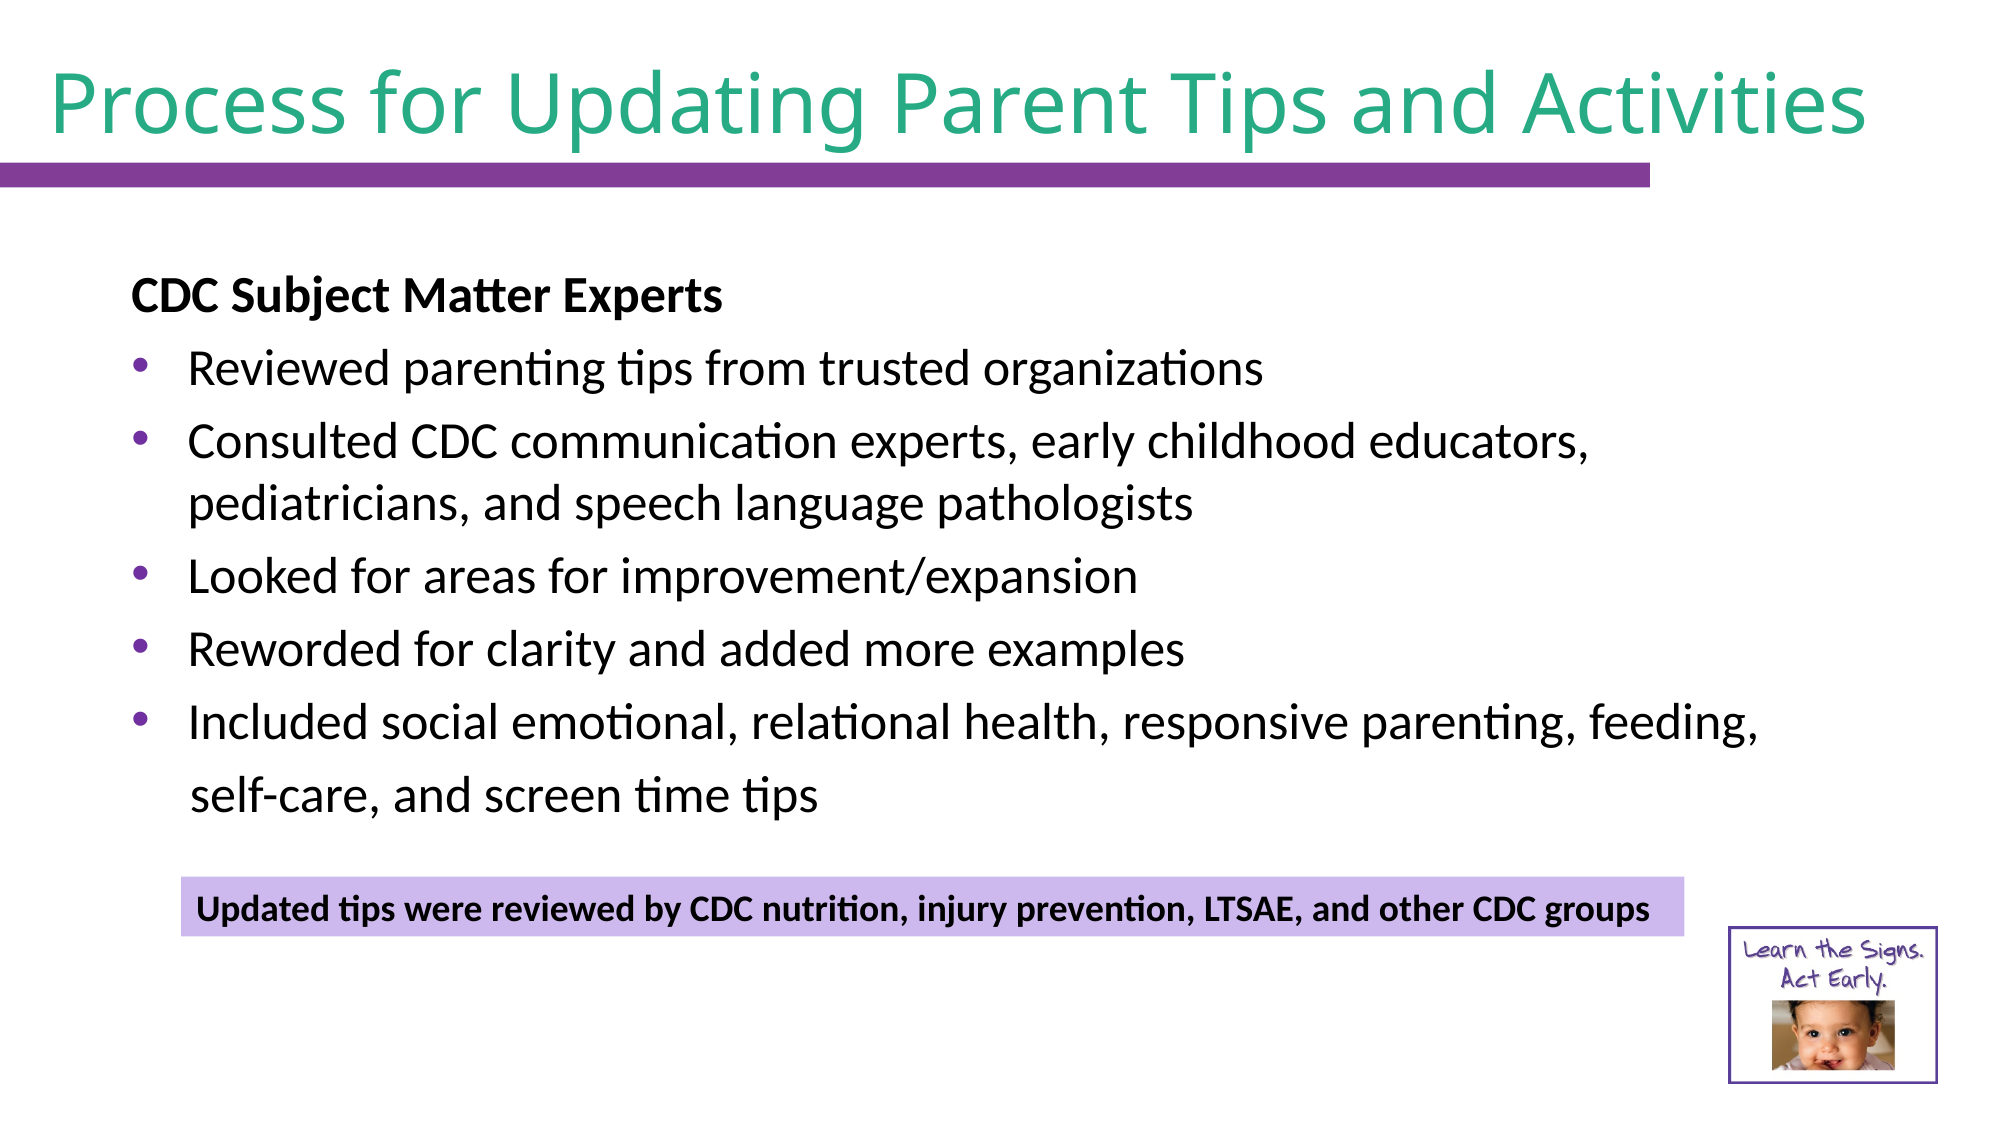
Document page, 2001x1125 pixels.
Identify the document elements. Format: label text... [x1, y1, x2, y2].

title Process for Updating Parent Tips and Activities [33, 43, 1931, 157]
list CDC Subject Matter Experts Reviewed parenting tips from trusted organizations Consulted CDC communication experts, early childhood educators, pediatricians, and speech language pathologists Looked for areas for improvement/expansion Reworded for clarity and added more examples Included social emotional, relational health, responsive parenting, feeding, self-care, and screen time tips [116, 252, 1884, 1125]
picture [1884, 926, 1938, 1084]
text_box Updated tips were reviewed by CDC nutrition, injury prevention, LTSAE, and other CDC groups [181, 876, 1685, 937]
